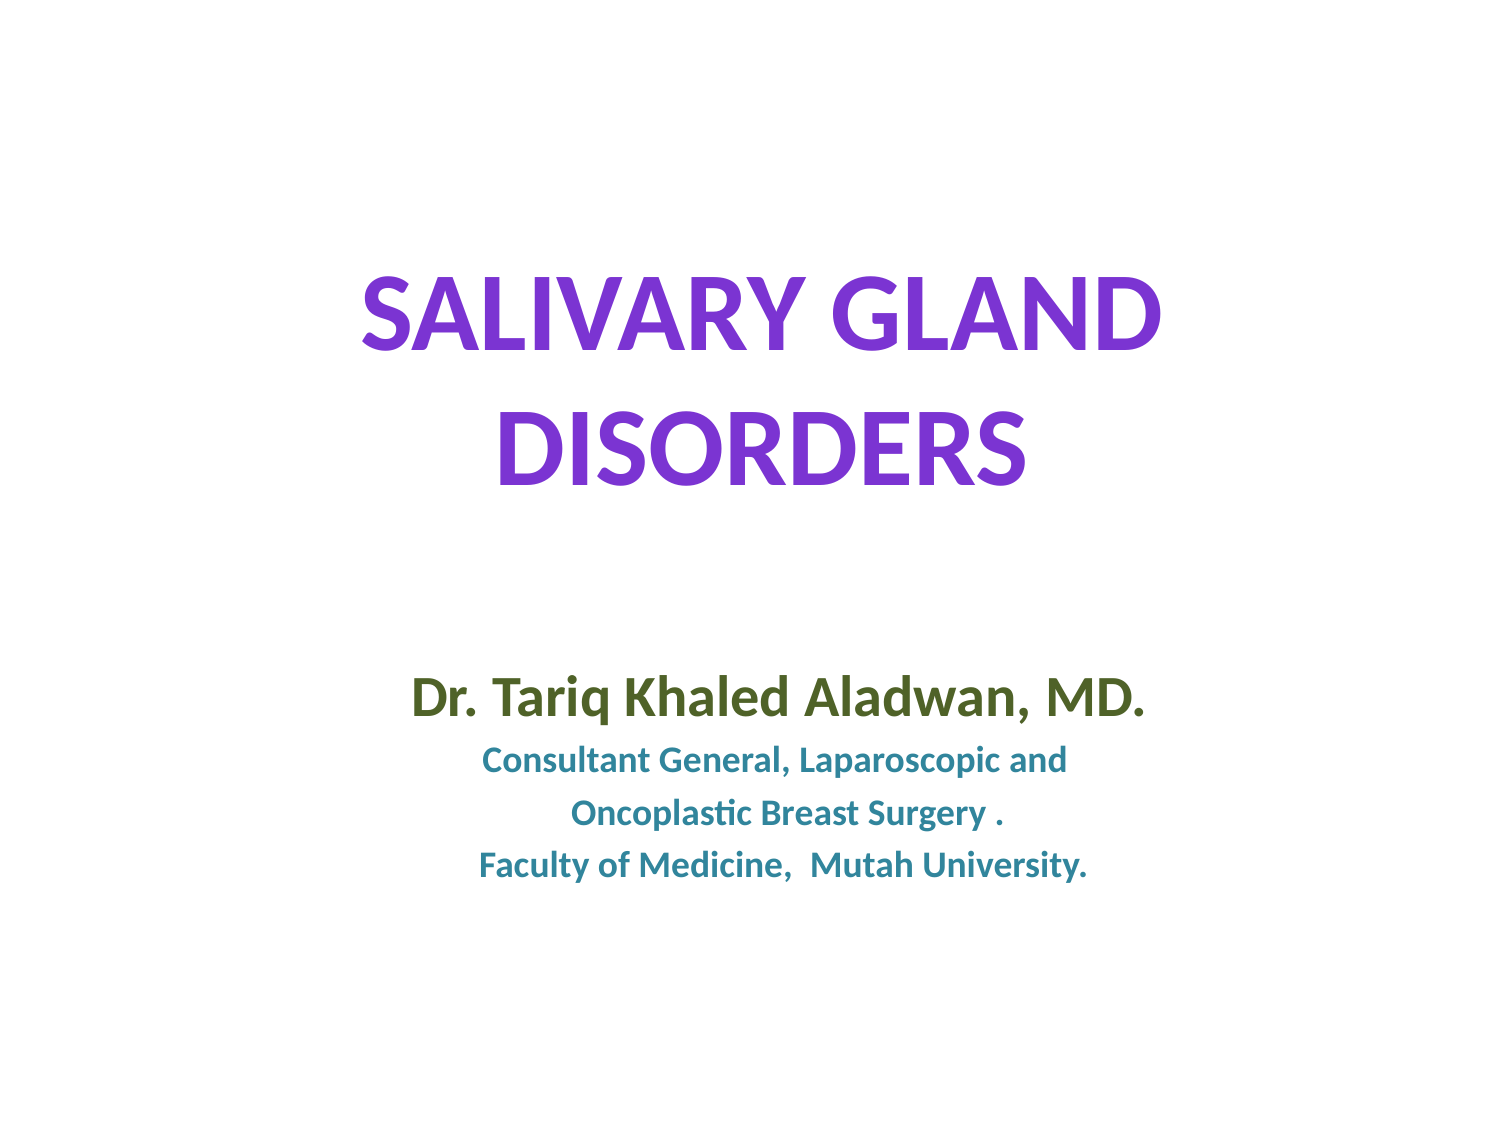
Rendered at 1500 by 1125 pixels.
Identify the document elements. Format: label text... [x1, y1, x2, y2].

text_box SALIVARY GLAND DISORDERS [293, 230, 1231, 516]
text_box Dr. Tariq Khaled Aladwan, MD. Consultant General, Laparoscopic and Oncoplastic Breast Surgery . Faculty of Medicine, Mutah University. [65, 650, 1231, 918]
